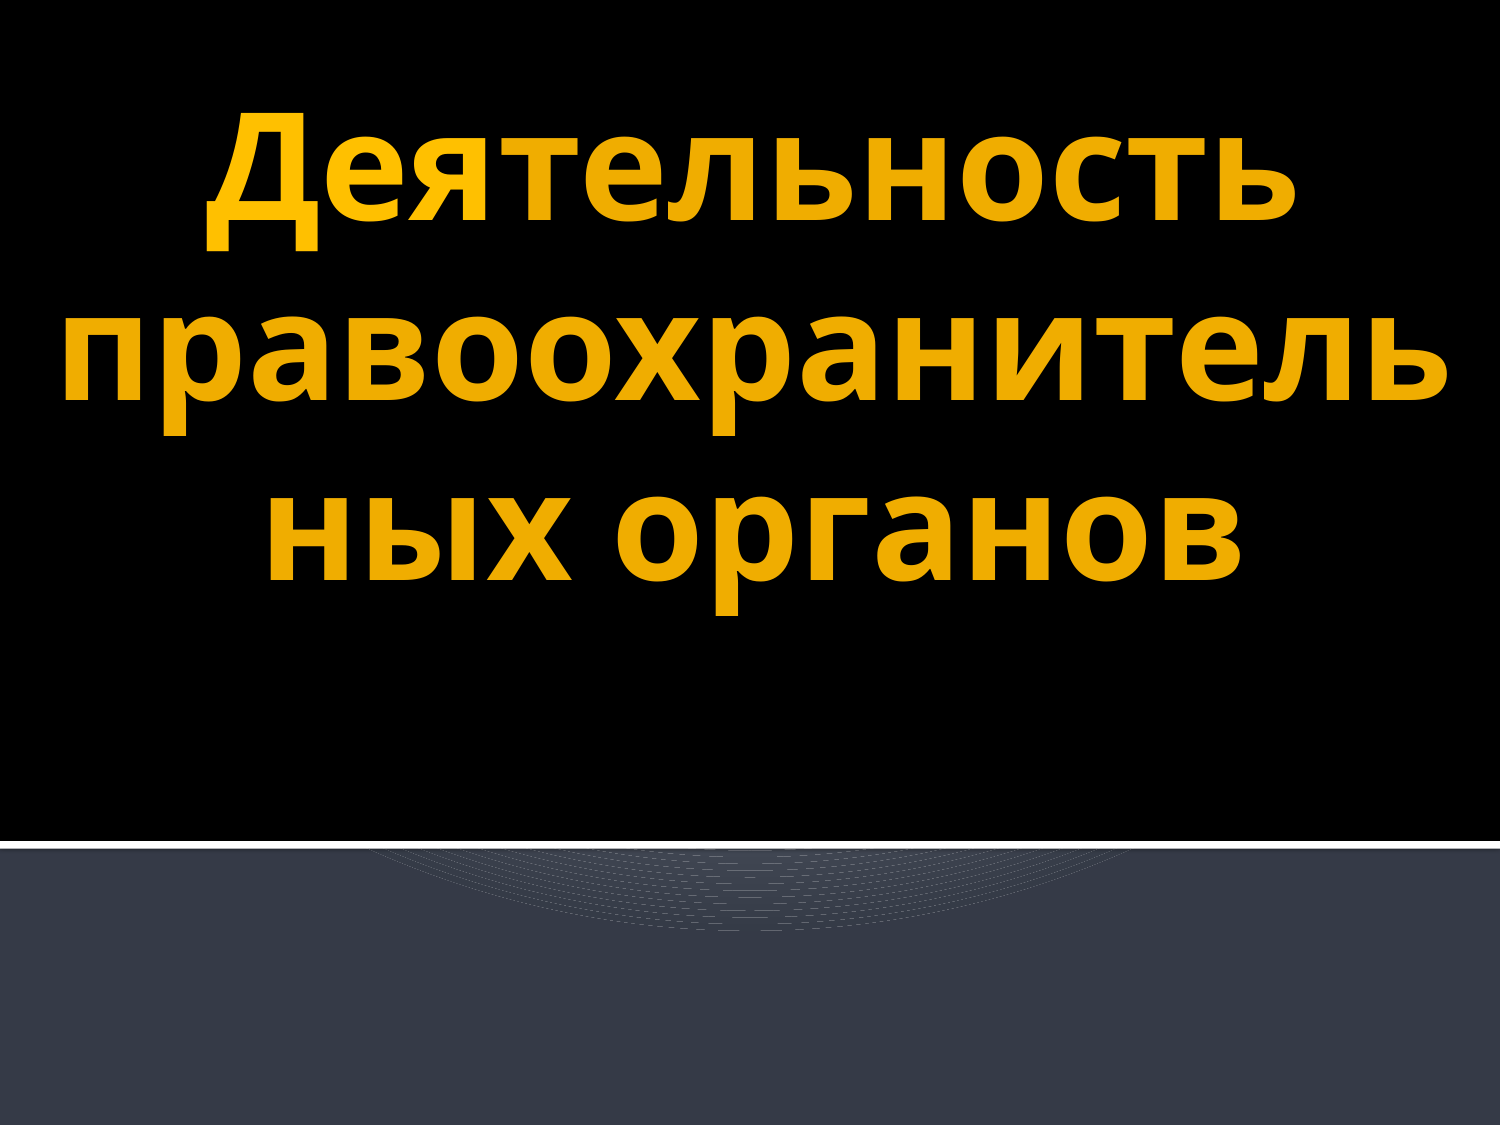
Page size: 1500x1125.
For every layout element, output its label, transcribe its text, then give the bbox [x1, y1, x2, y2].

title Деятельность правоохранительных органов [0, 70, 1500, 692]
